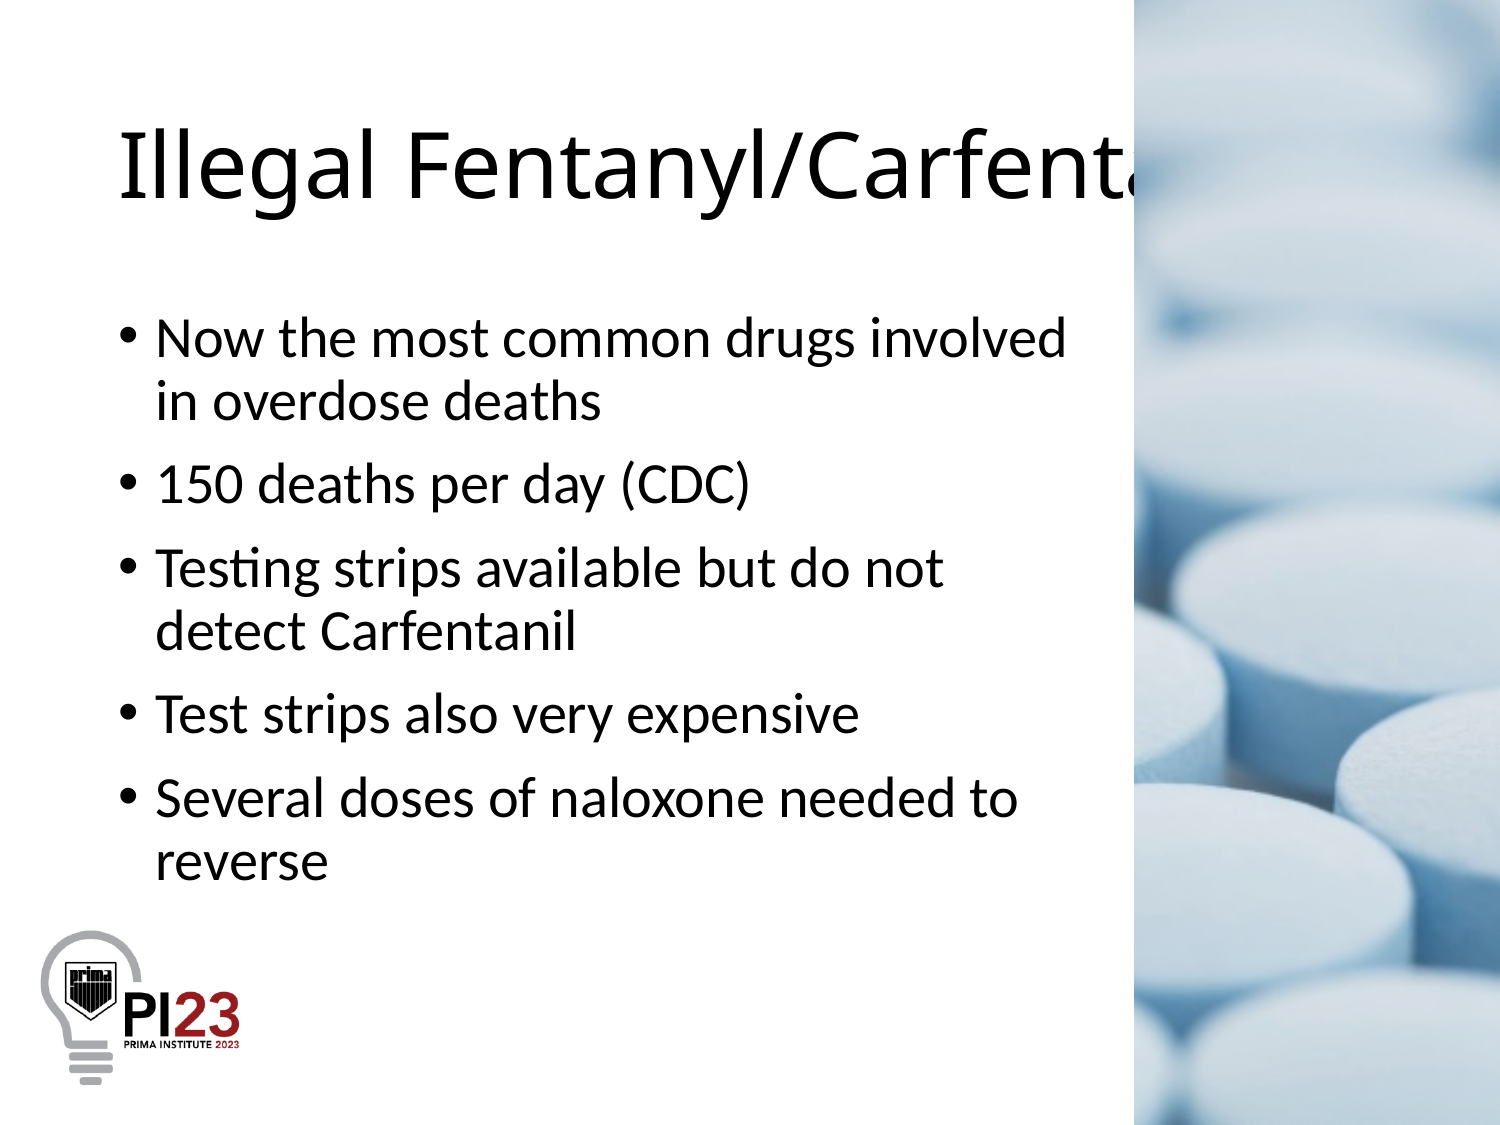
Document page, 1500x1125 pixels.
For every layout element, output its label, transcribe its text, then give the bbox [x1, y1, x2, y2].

list Now the most common drugs involved in overdose deaths 150 deaths per day (CDC) Testing strips available but do not detect Carfentanil Test strips also very expensive Several doses of naloxone needed to reverse [103, 299, 1111, 1014]
title Illegal Fentanyl/Carfentanil [103, 59, 1134, 278]
picture [0, 0, 1500, 1125]
